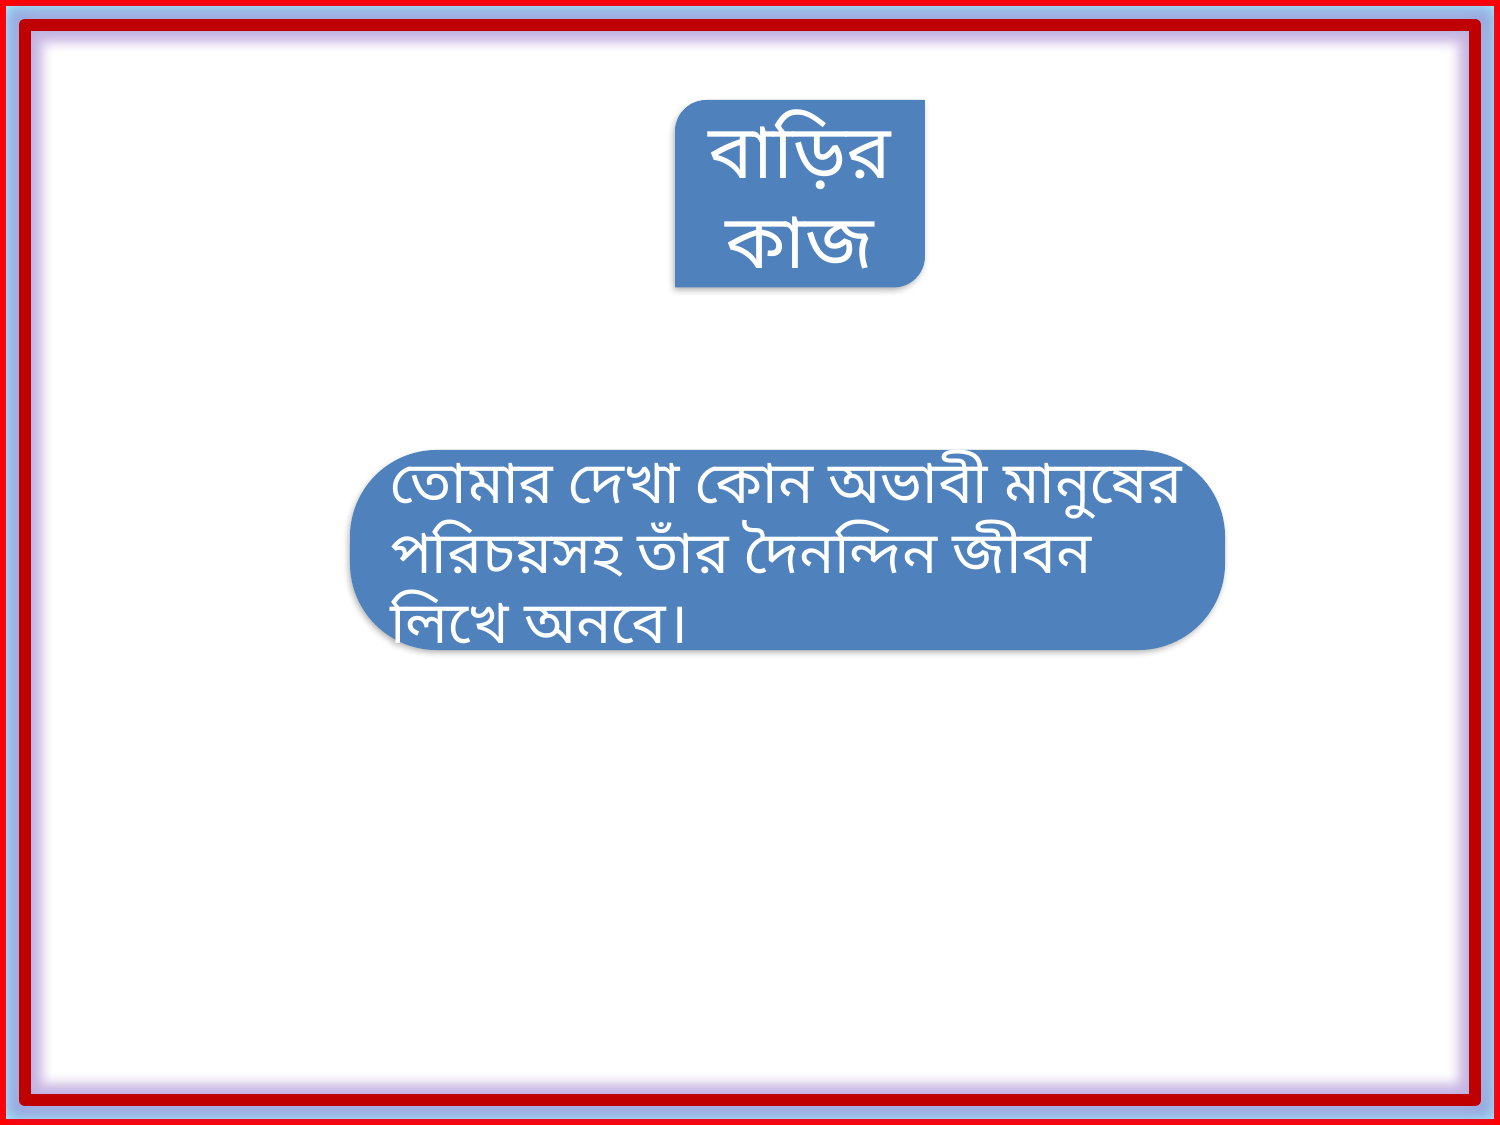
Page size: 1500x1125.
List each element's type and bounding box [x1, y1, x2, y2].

text_box [23, 23, 1477, 1102]
text_box [0, 0, 1500, 1125]
